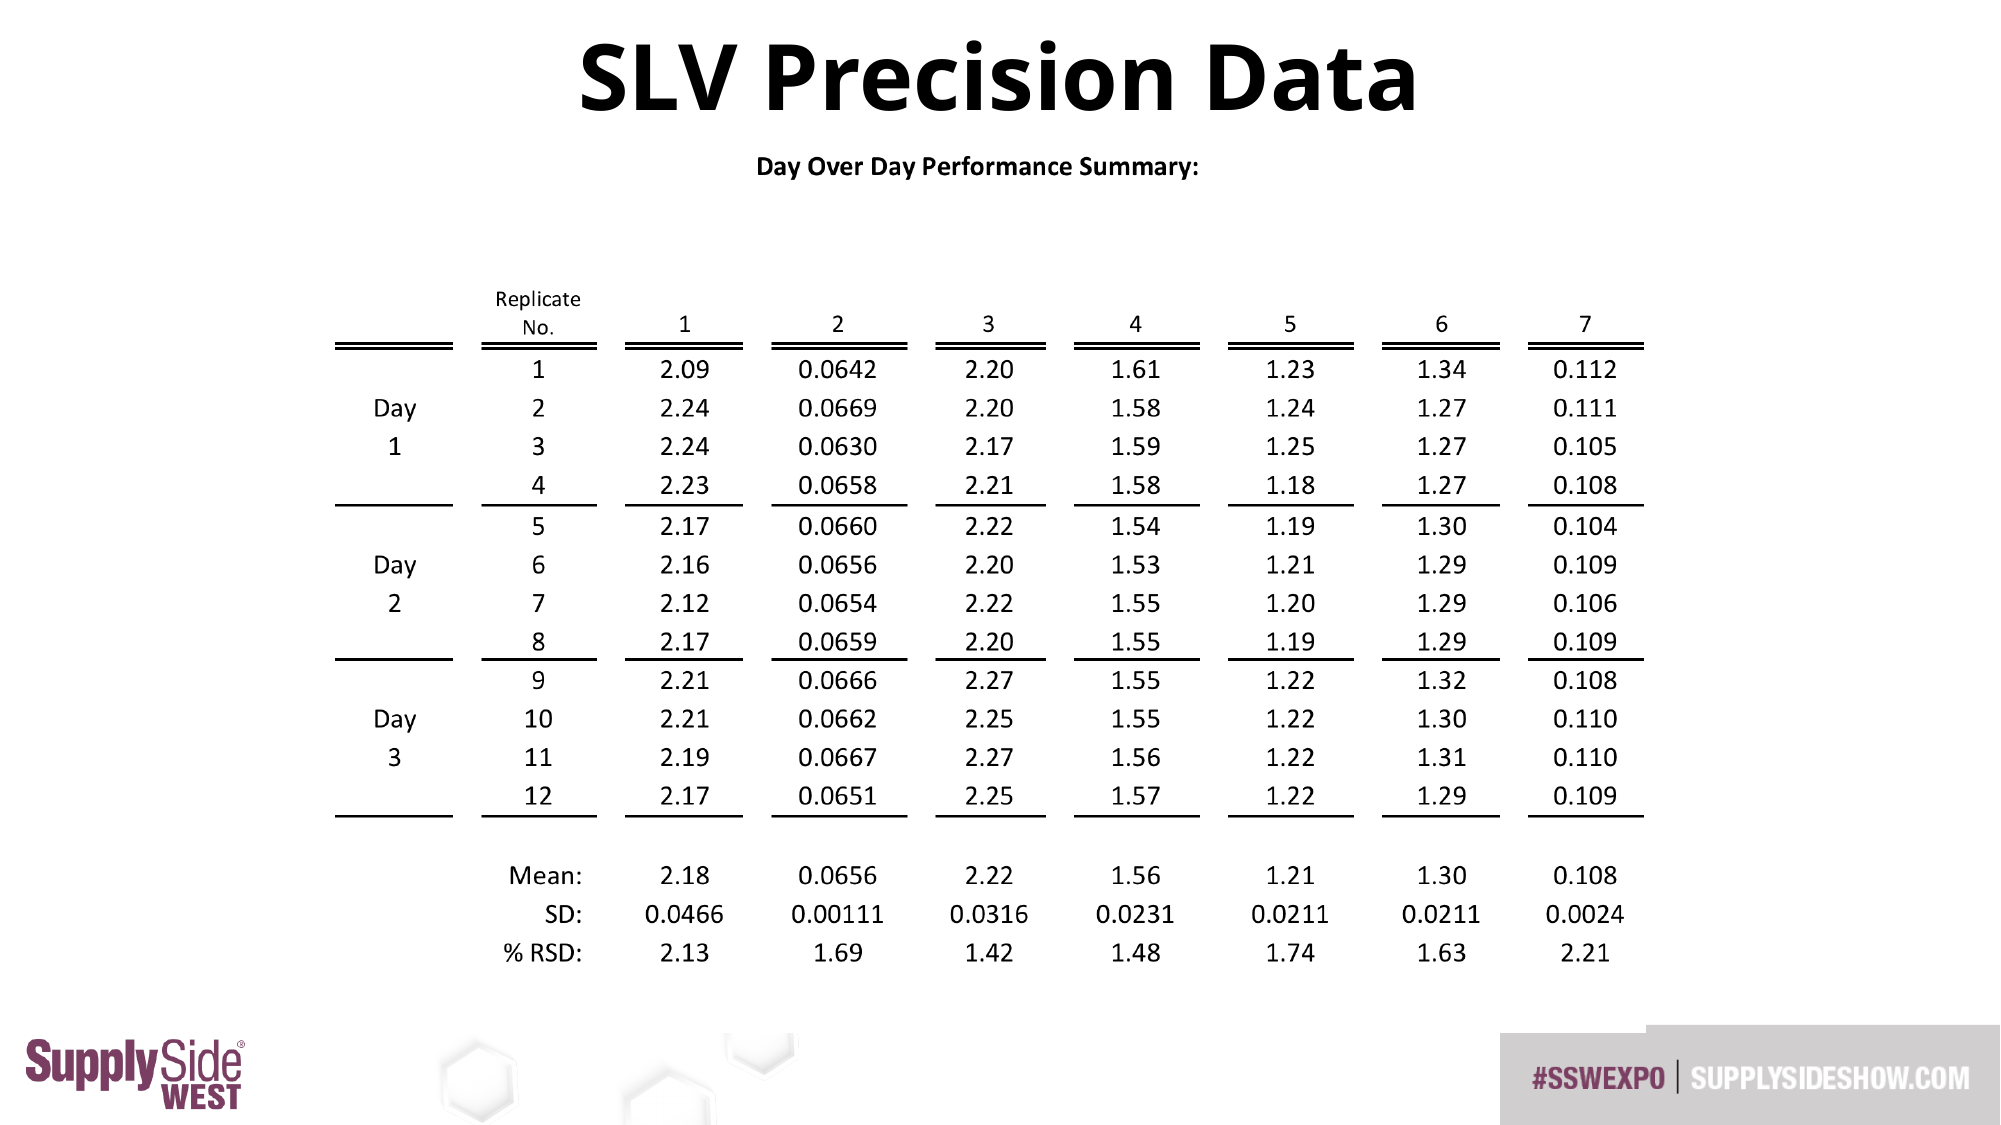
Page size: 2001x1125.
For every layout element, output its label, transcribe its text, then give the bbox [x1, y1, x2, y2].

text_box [321, 144, 1646, 1033]
title SLV Precision Data [137, 0, 1863, 190]
picture [1465, 1019, 2001, 1125]
picture [25, 1032, 258, 1120]
picture [407, 1033, 800, 1125]
